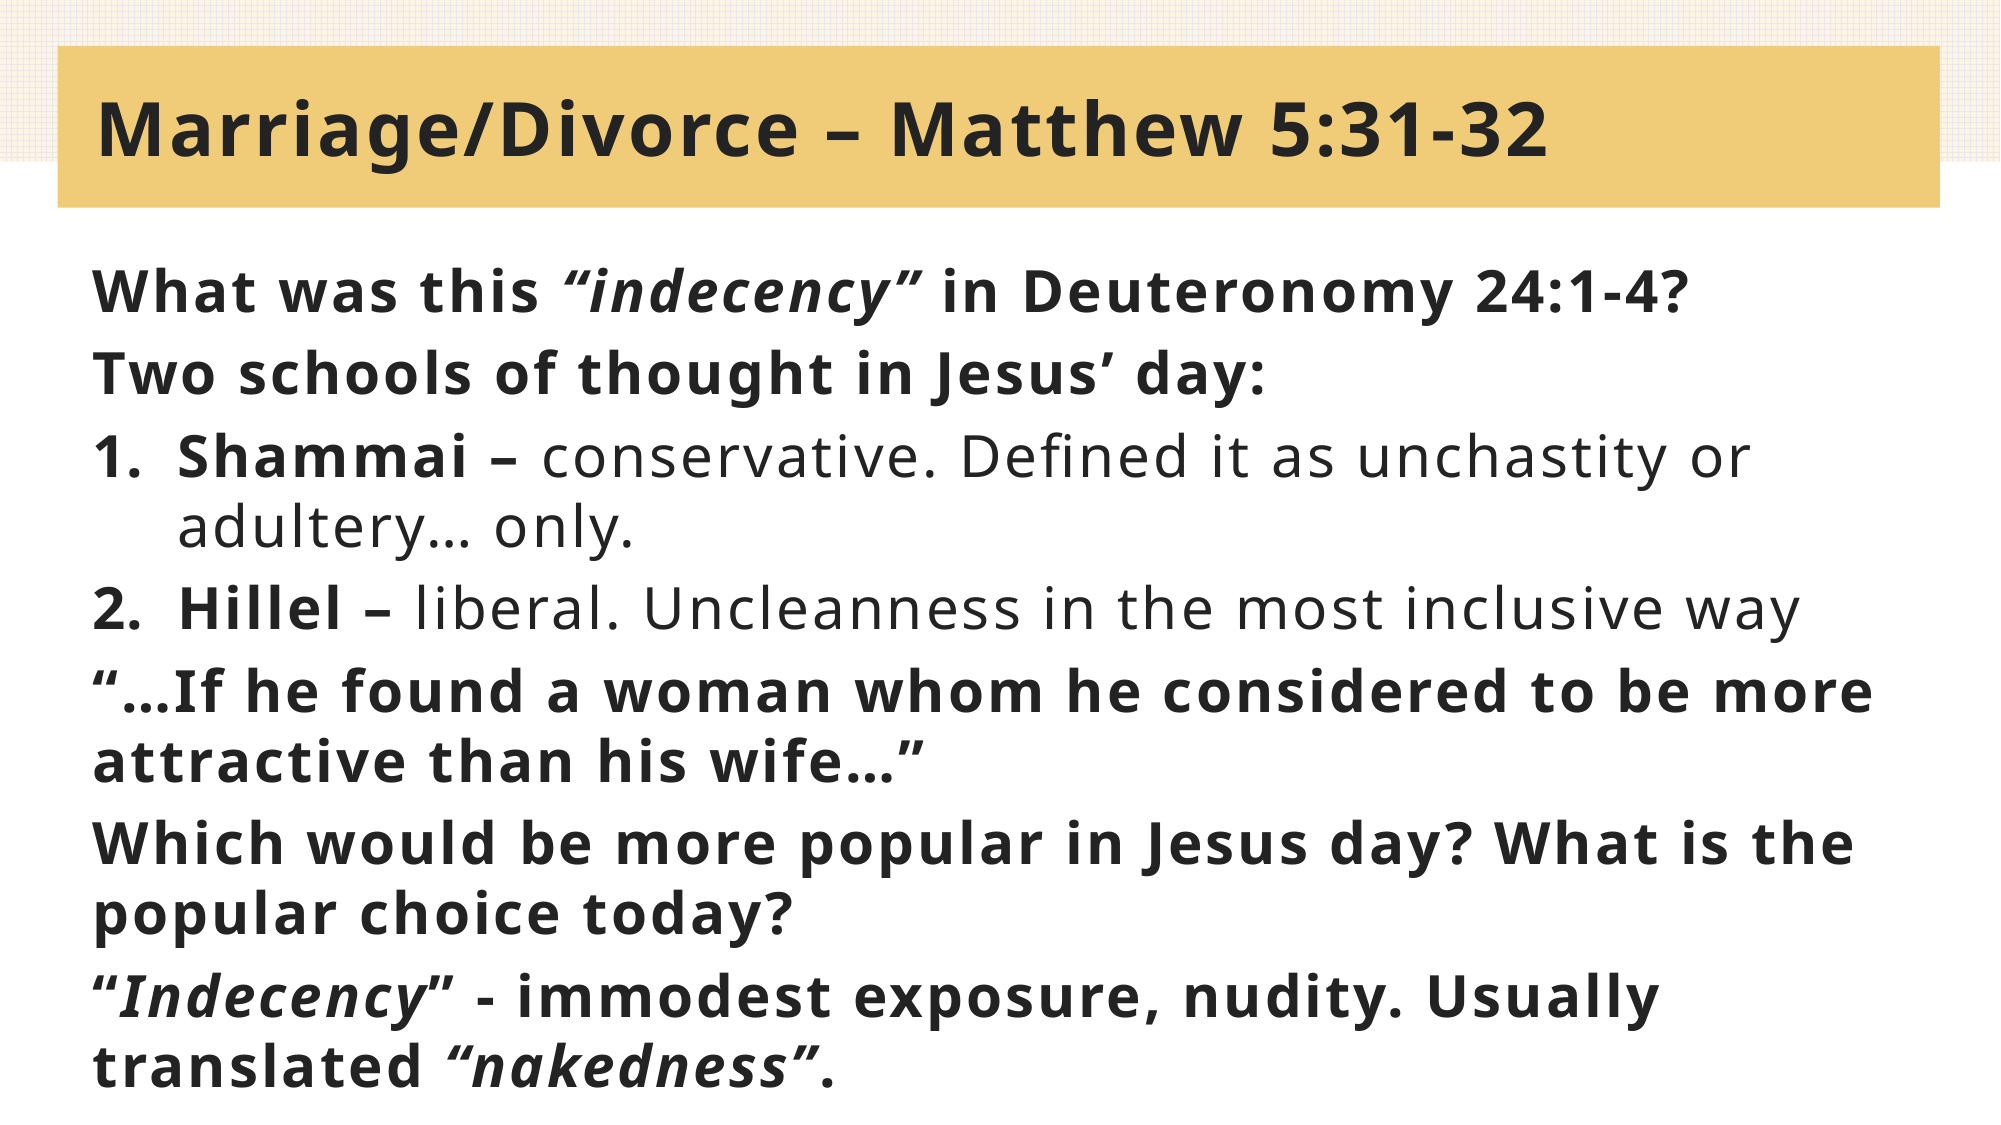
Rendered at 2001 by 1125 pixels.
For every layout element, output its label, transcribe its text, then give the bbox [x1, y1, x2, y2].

list What was this “indecency” in Deuteronomy 24:1-4? Two schools of thought in Jesus’ day: Shammai – conservative. Defined it as unchastity or adultery… only. Hillel – liberal. Uncleanness in the most inclusive way “…If he found a woman whom he considered to be more attractive than his wife…” Which would be more popular in Jesus day? What is the popular choice today? “Indecency” - immodest exposure, nudity. Usually translated “nakedness”. [77, 246, 1961, 1125]
title Marriage/Divorce – Matthew 5:31-32 [77, 62, 1663, 200]
